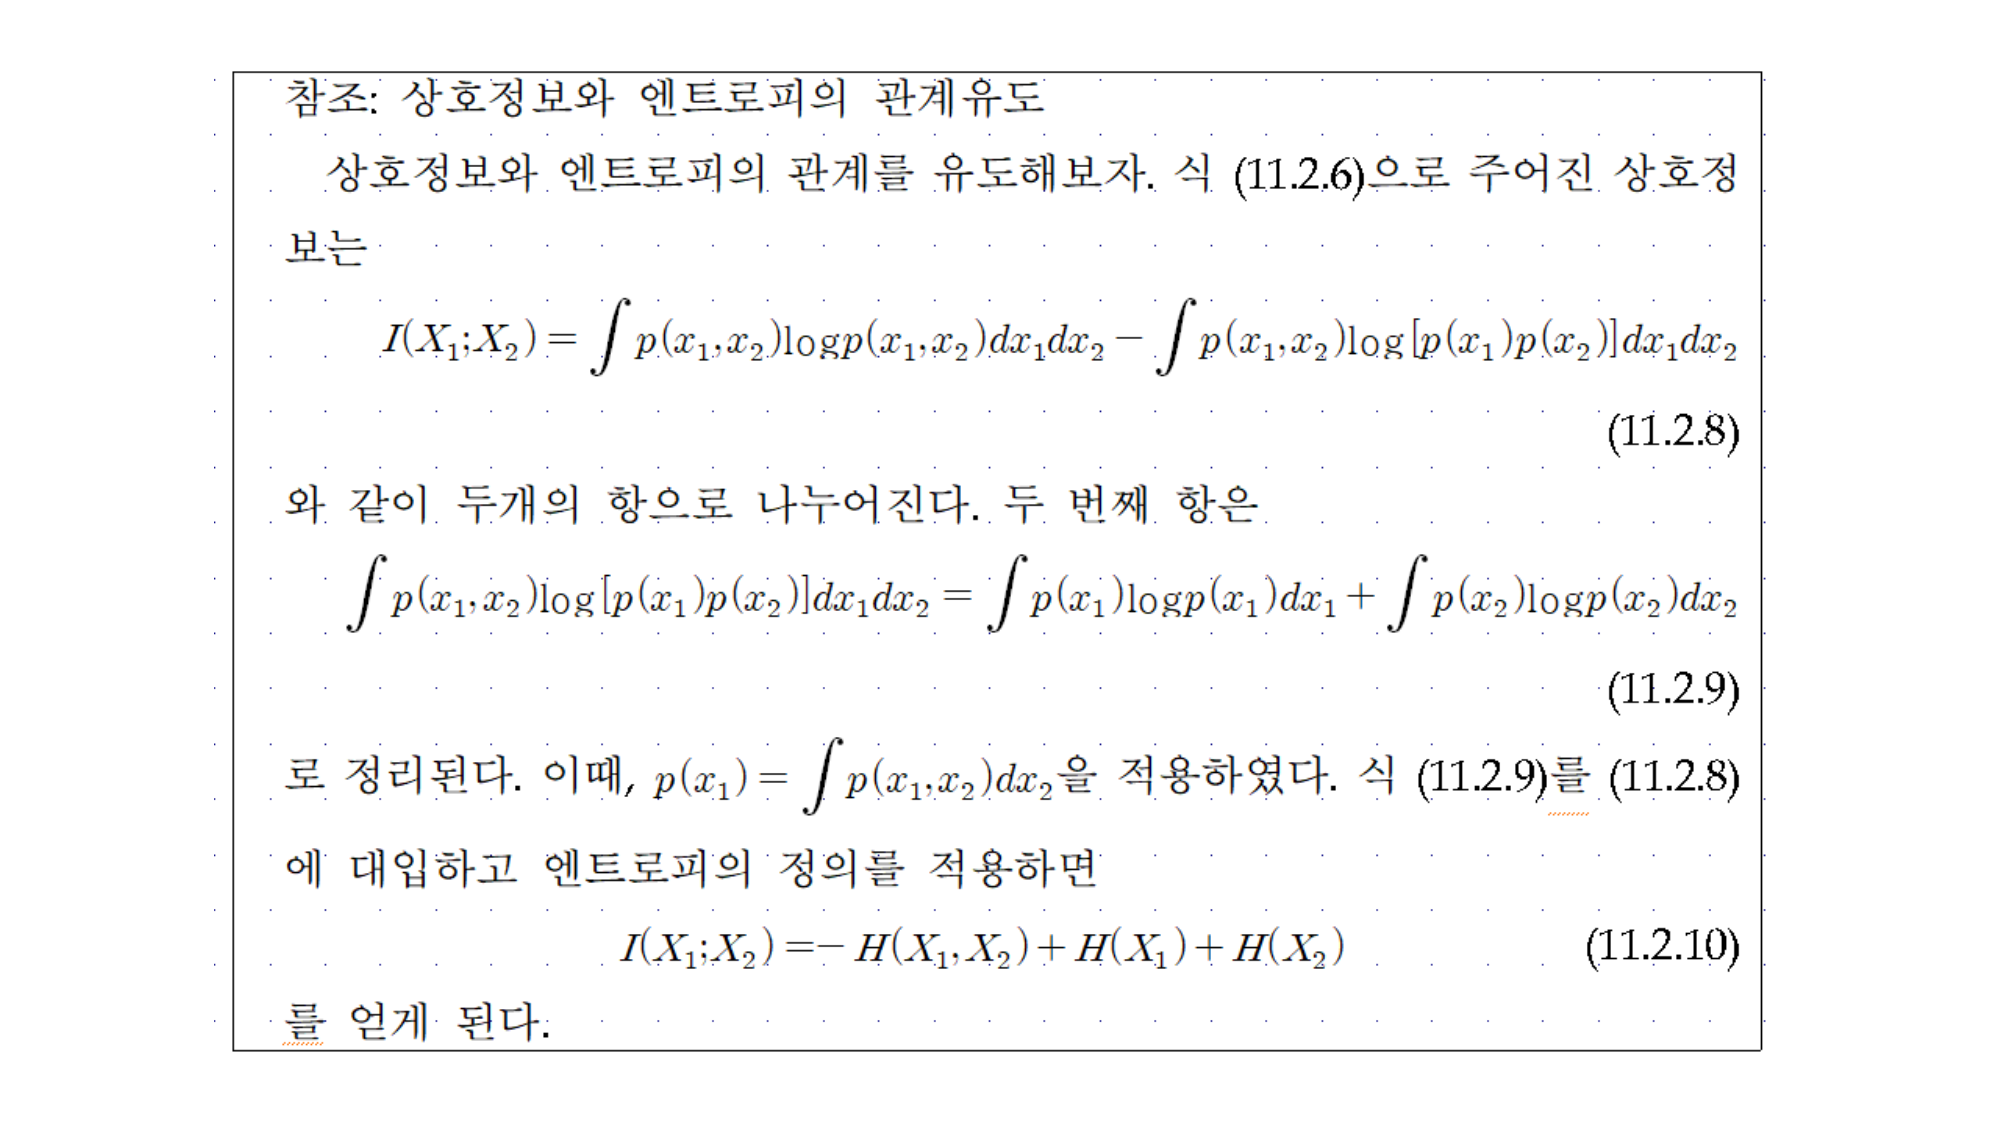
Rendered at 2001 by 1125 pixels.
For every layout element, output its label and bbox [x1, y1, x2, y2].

picture [214, 56, 1786, 1069]
